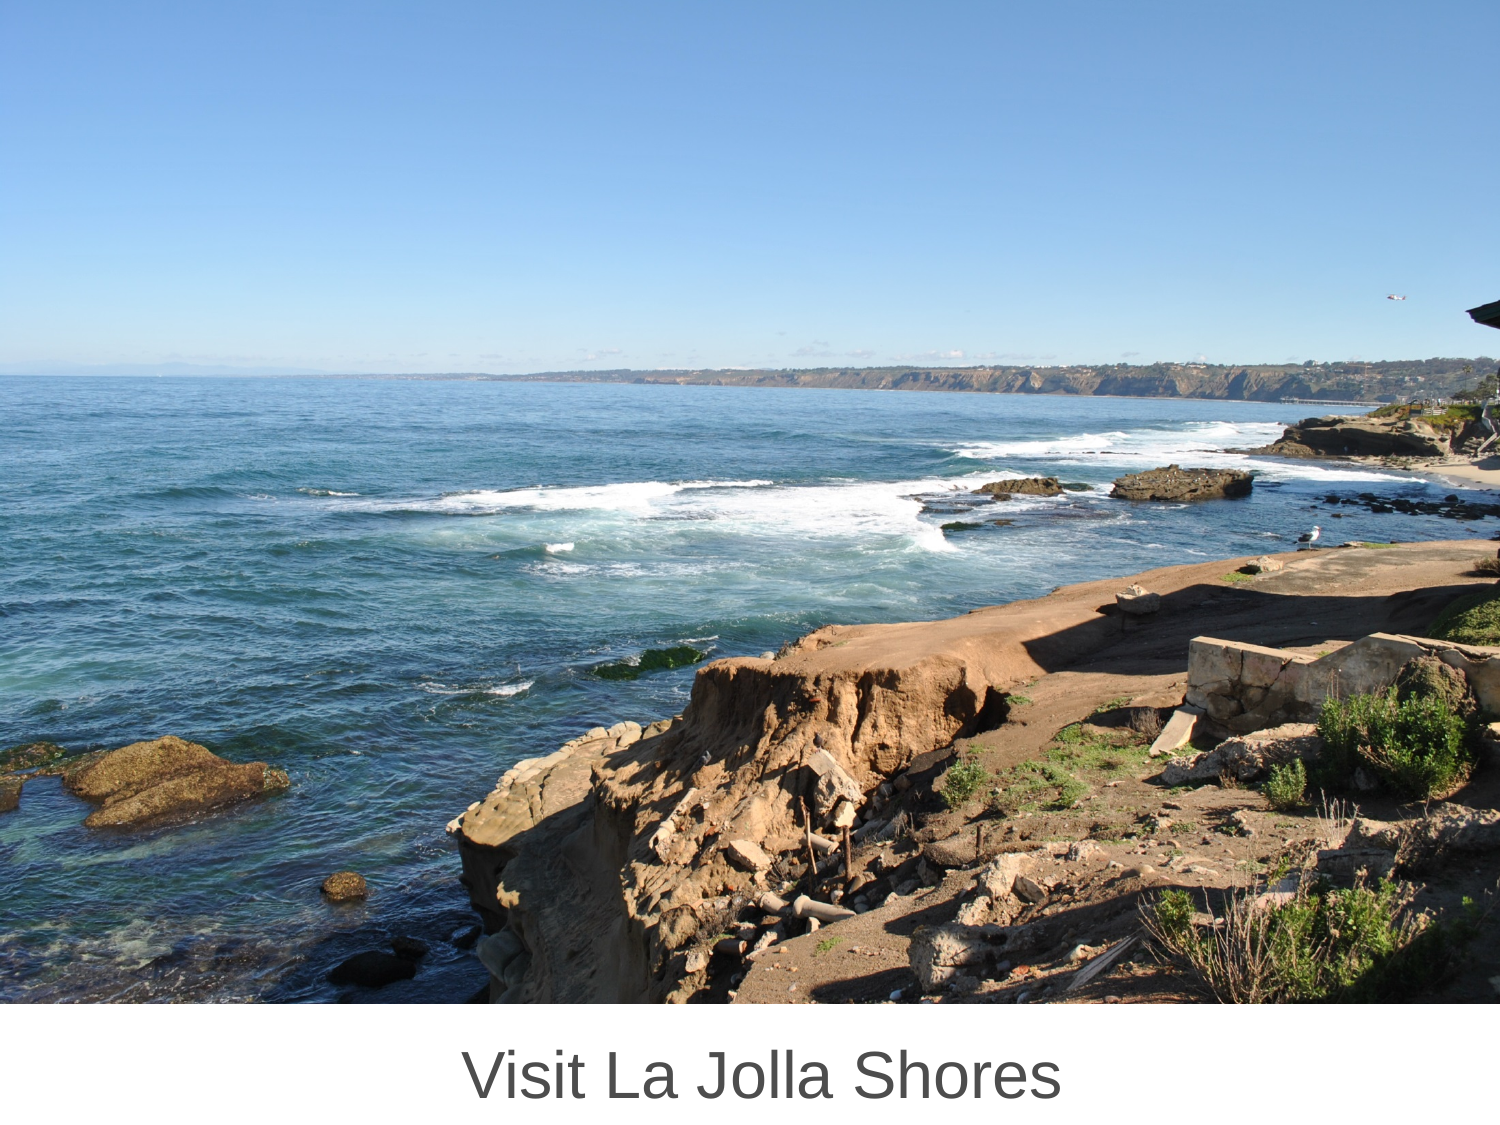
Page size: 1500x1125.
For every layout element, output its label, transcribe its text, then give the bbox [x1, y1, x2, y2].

text_box Visit La Jolla Shores [362, 1024, 1163, 1120]
picture [0, 0, 1500, 1125]
